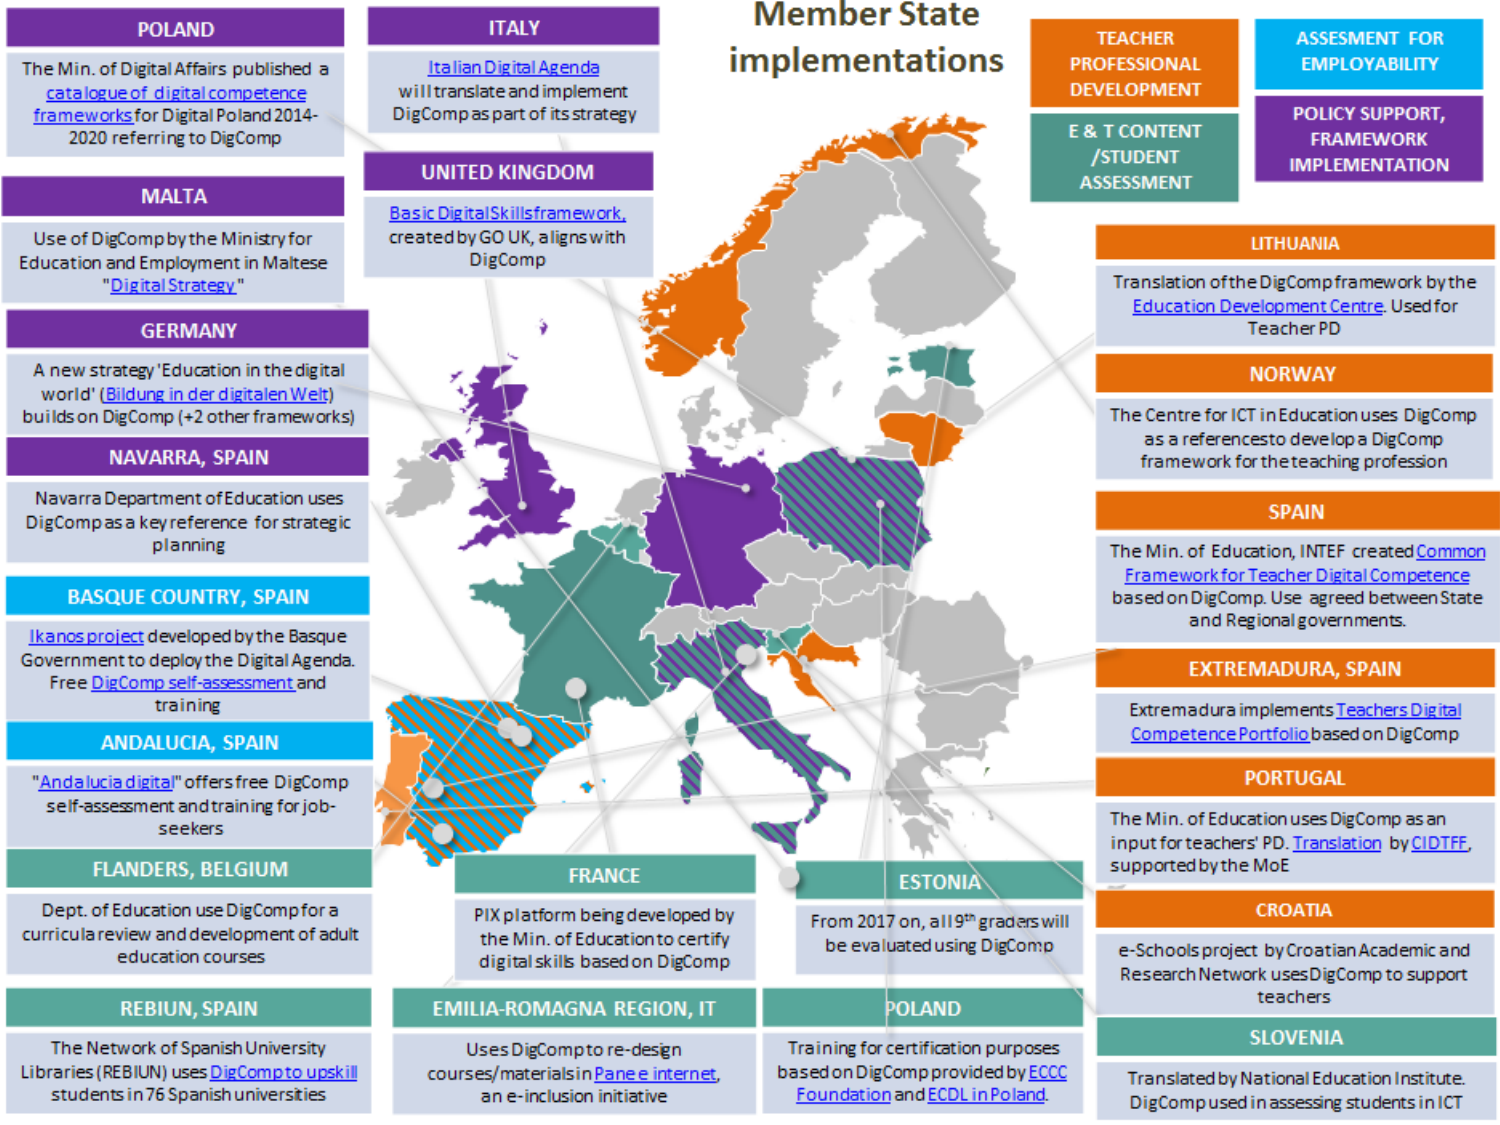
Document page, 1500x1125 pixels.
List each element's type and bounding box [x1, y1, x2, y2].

list [0, 0, 1500, 1125]
